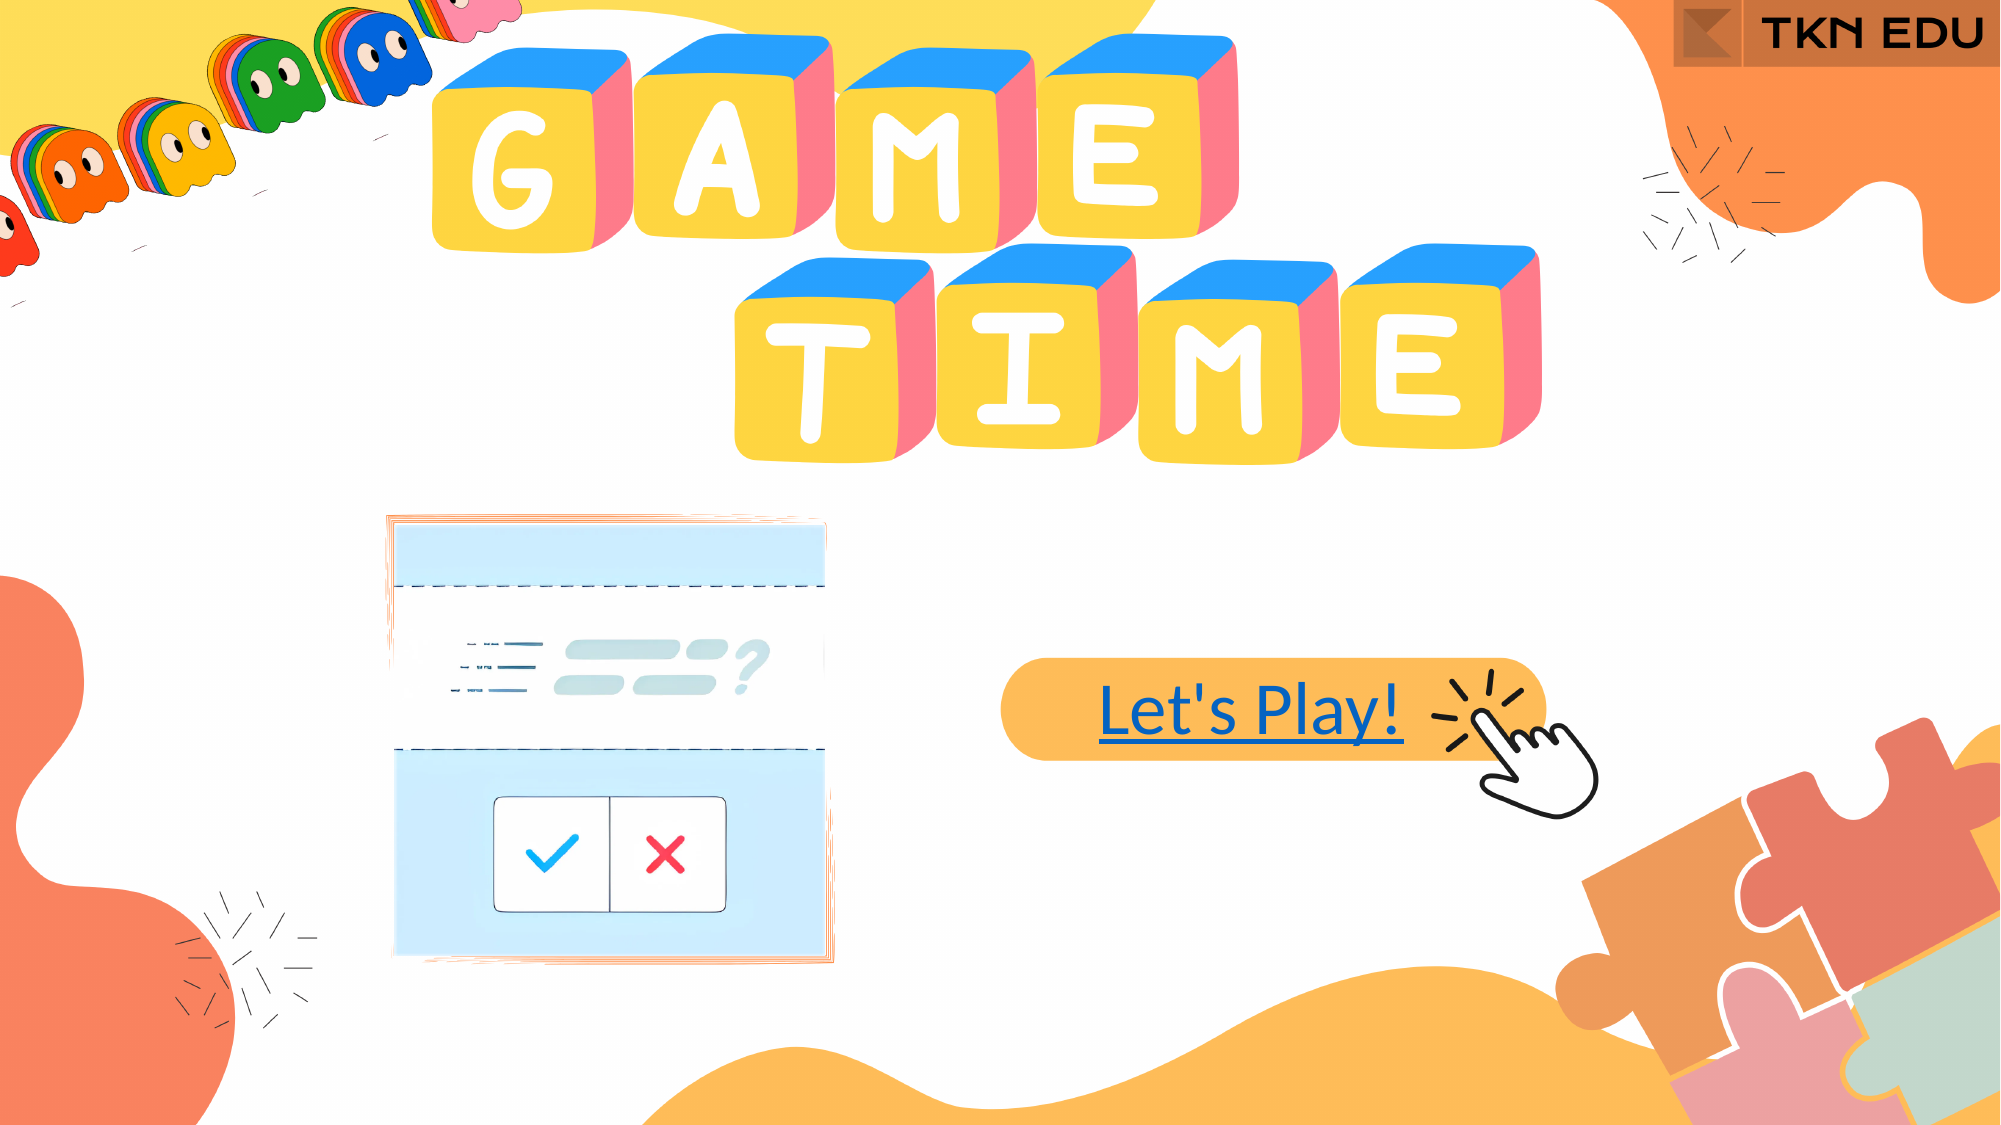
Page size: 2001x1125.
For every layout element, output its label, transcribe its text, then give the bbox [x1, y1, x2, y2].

text_box Let's Play! [979, 659, 1523, 761]
picture [0, 0, 2001, 1125]
